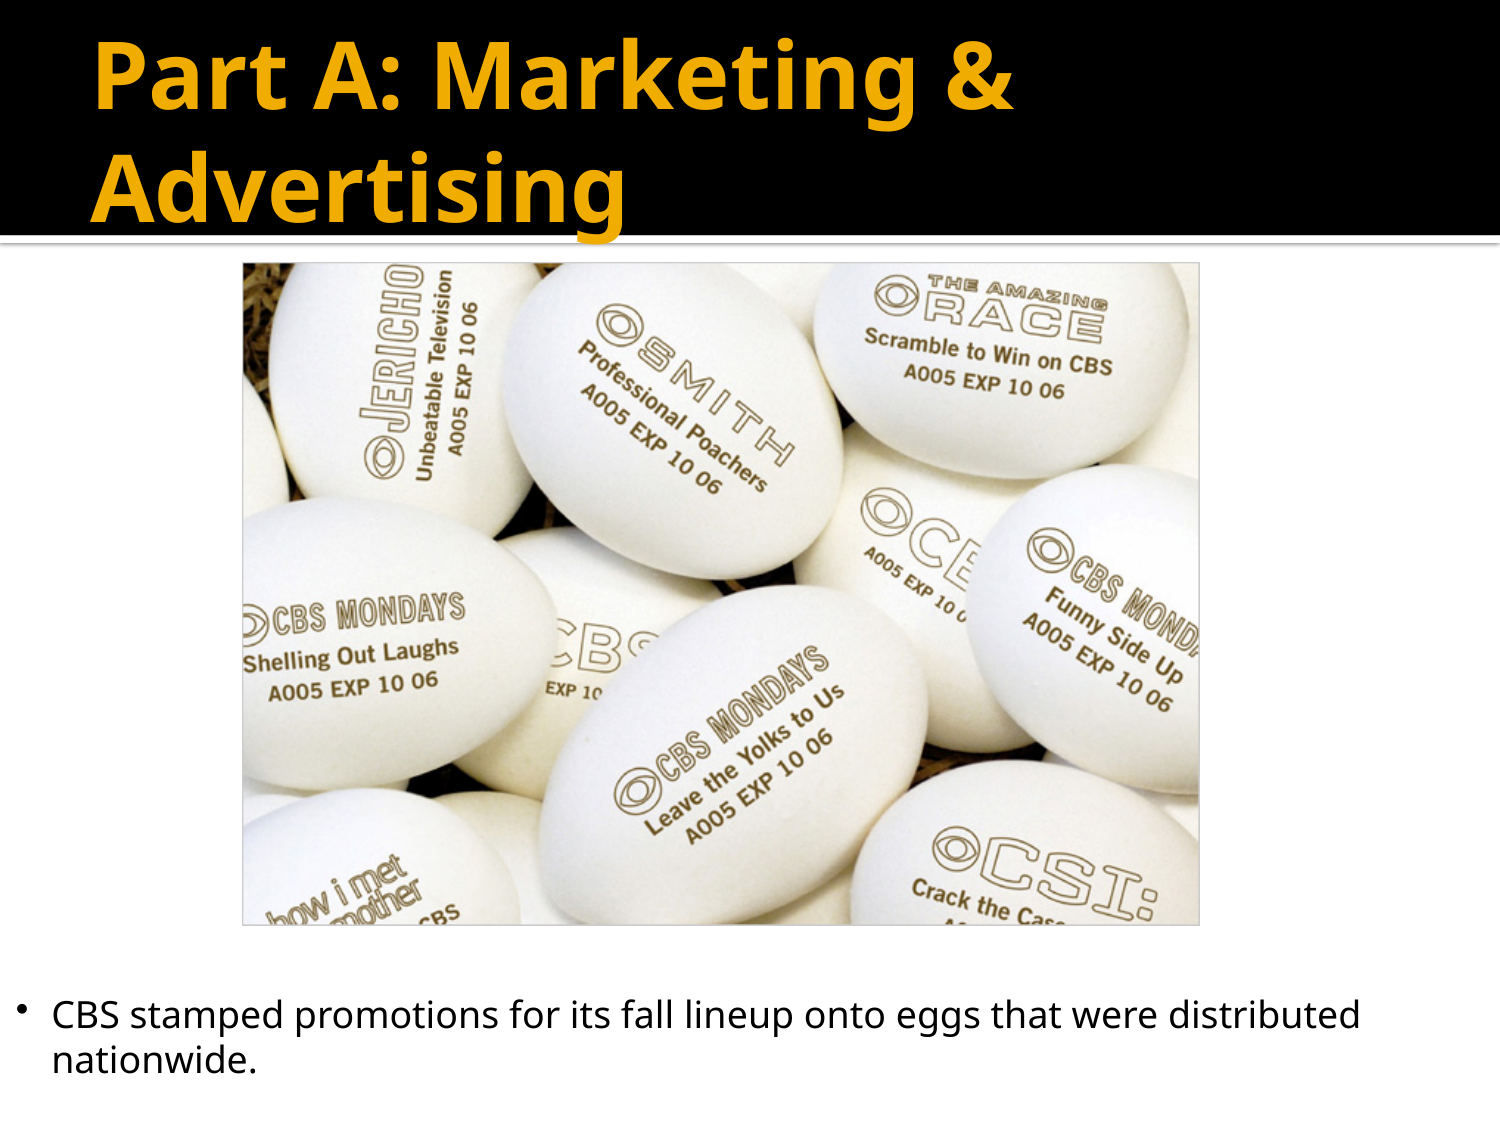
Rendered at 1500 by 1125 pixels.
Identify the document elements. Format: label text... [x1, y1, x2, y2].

text_box CBS stamped promotions for its fall lineup onto eggs that were distributed nationwide. [1, 983, 1463, 1125]
picture [242, 262, 1200, 926]
title Part A: Marketing & Advertising [75, 25, 1425, 231]
